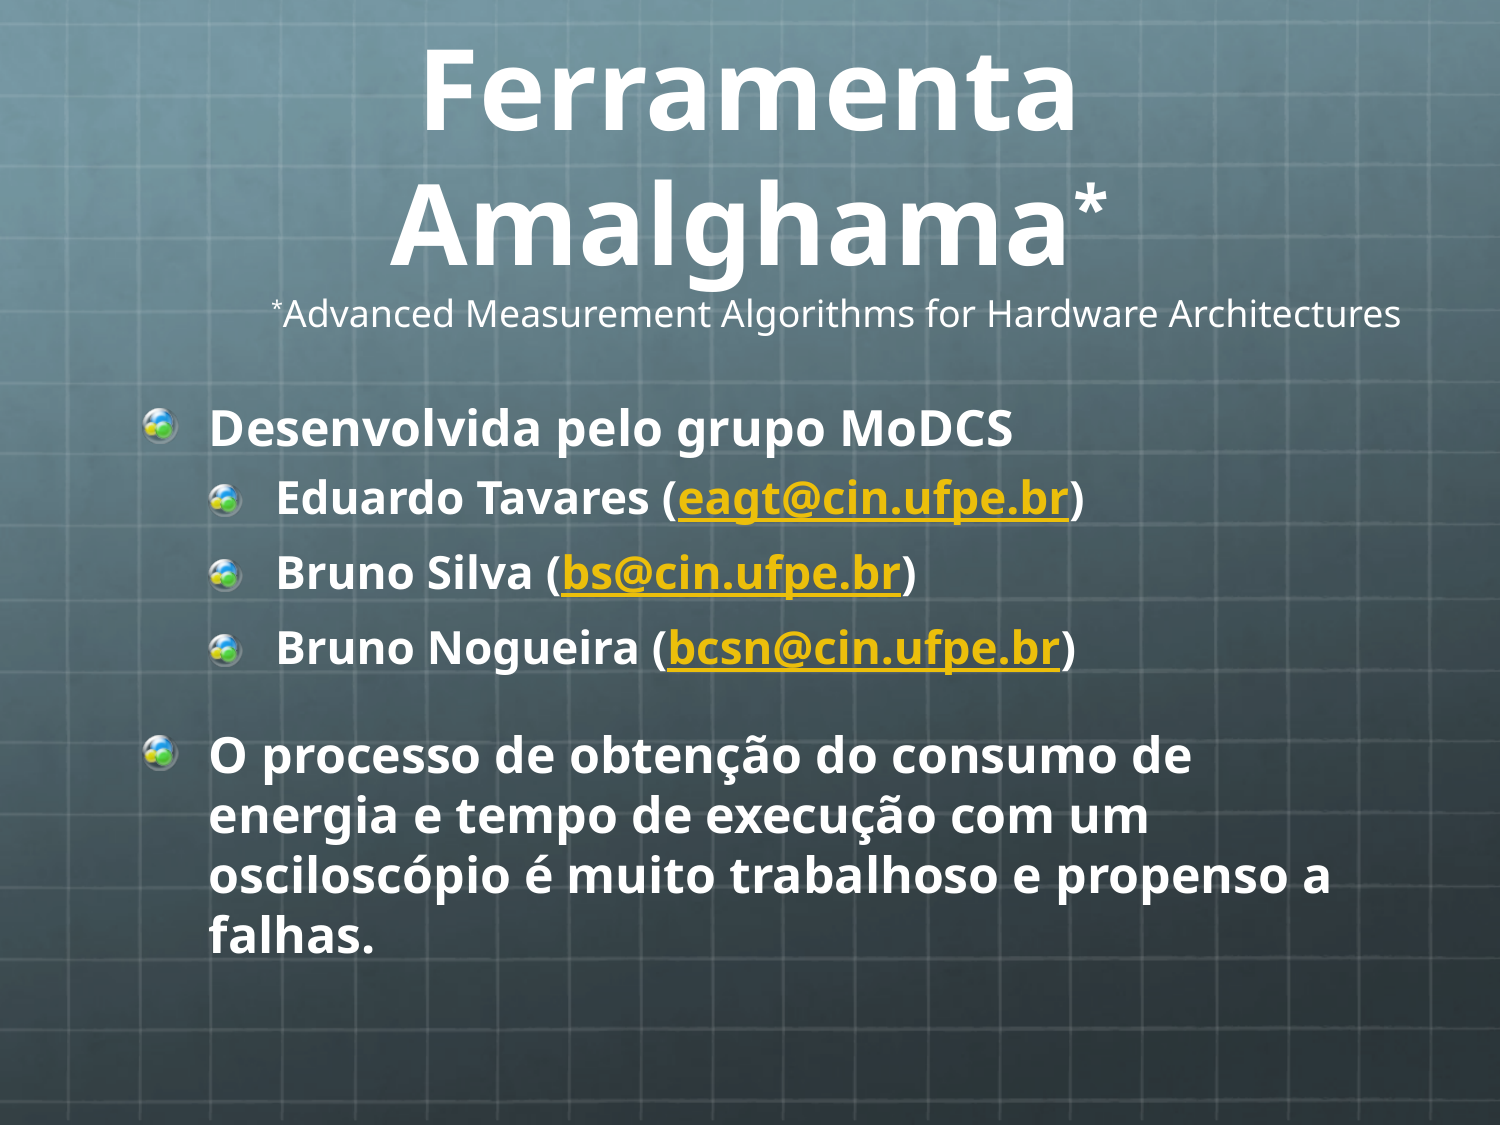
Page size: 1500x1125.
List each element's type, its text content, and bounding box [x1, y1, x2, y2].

picture [0, 0, 1500, 1125]
title Ferramenta Amalghama* [127, 17, 1372, 289]
list Desenvolvida pelo grupo MoDCS Eduardo Tavares (eagt@cin.ufpe.br) Bruno Silva (bs@cin.ufpe.br) Bruno Nogueira (bcsn@cin.ufpe.br) O processo de obtenção do consumo de energia e tempo de execução com um osciloscópio é muito trabalhoso e propenso a falhas. [127, 388, 1372, 1038]
text_box *Advanced Measurement Algorithms for Hardware Architectures [256, 282, 1500, 343]
